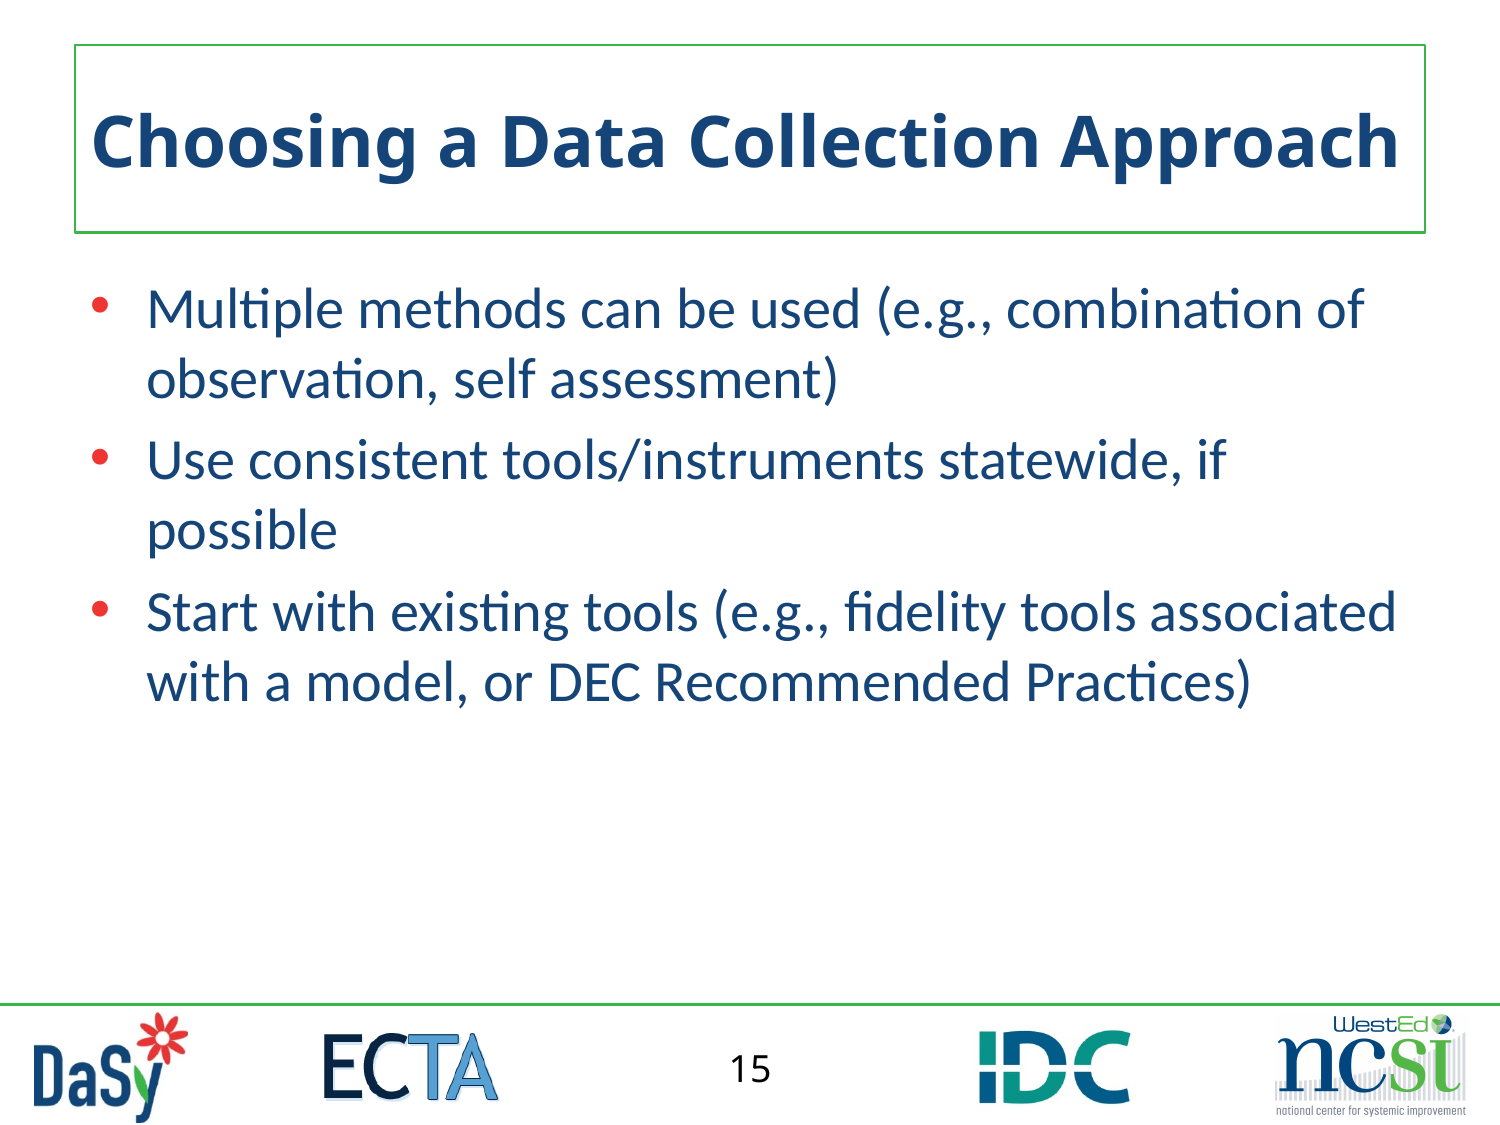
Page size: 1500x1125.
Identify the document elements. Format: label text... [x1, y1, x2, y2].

slide_number 15 [575, 1038, 925, 1098]
picture [973, 1026, 1138, 1109]
picture [324, 1033, 500, 1102]
list Multiple methods can be used (e.g., combination of observation, self assessment) Use consistent tools/instruments statewide, if possible Start with existing tools (e.g., fidelity tools associated with a model, or DEC Recommended Practices) [75, 262, 1425, 938]
picture [34, 1012, 188, 1123]
picture [1275, 1014, 1469, 1117]
title Choosing a Data Collection Approach [74, 44, 1426, 234]
